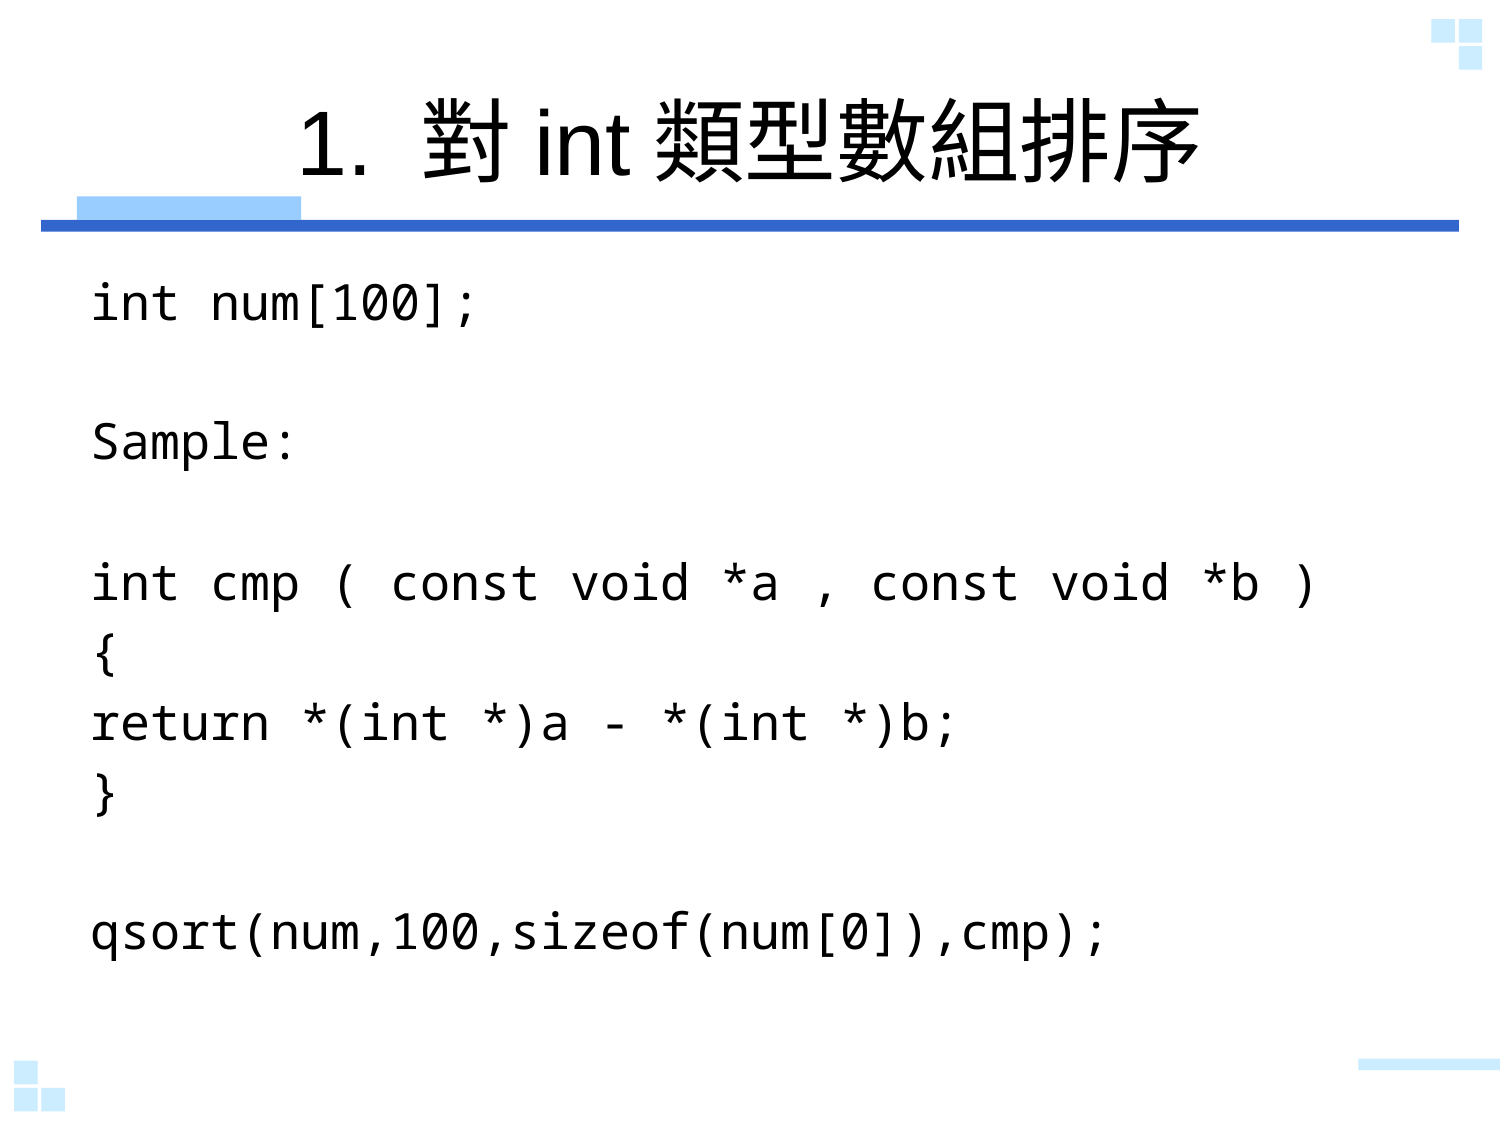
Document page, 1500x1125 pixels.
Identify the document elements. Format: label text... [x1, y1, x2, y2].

title 1. 對int類型數組排序 [75, 45, 1425, 233]
list int num[100]; Sample: int cmp ( const void *a , const void *b ) { return *(int *)a - *(int *)b; } qsort(num,100,sizeof(num[0]),cmp); [75, 262, 1425, 1005]
